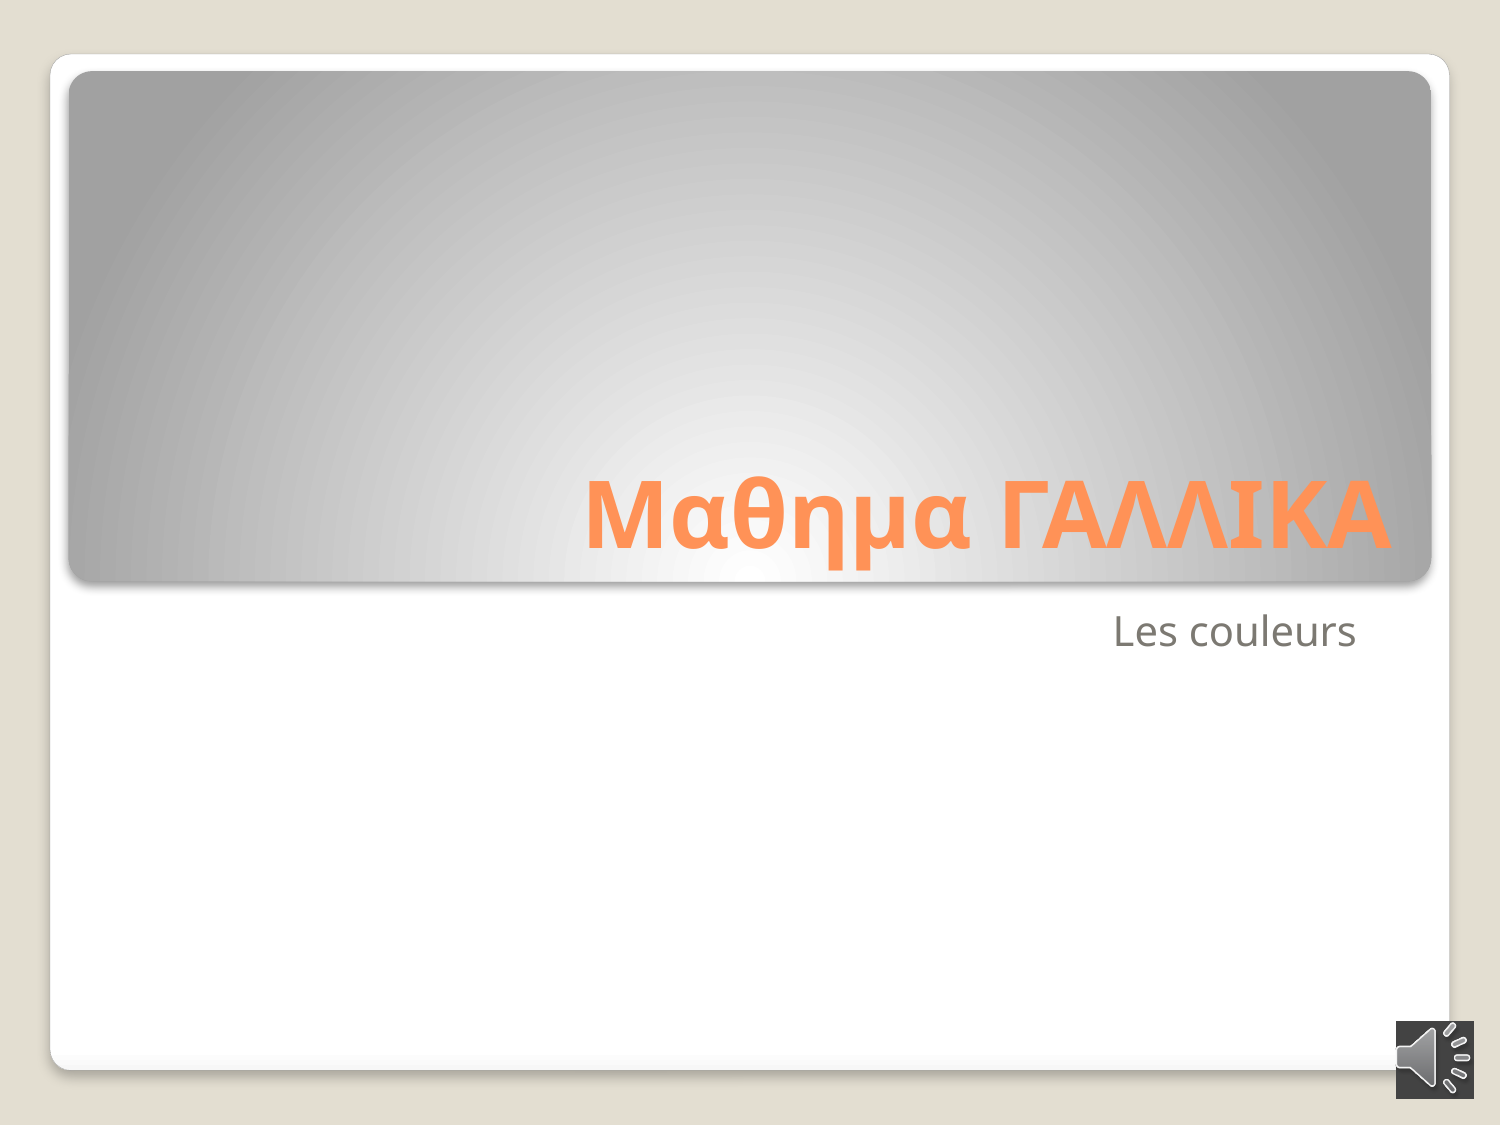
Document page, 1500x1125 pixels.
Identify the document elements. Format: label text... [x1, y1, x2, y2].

subtitle Les couleurs [118, 604, 1394, 755]
picture [1394, 1019, 1476, 1101]
title Μαθημα ΓΑΛΛΙΚΑ [125, 275, 1400, 575]
